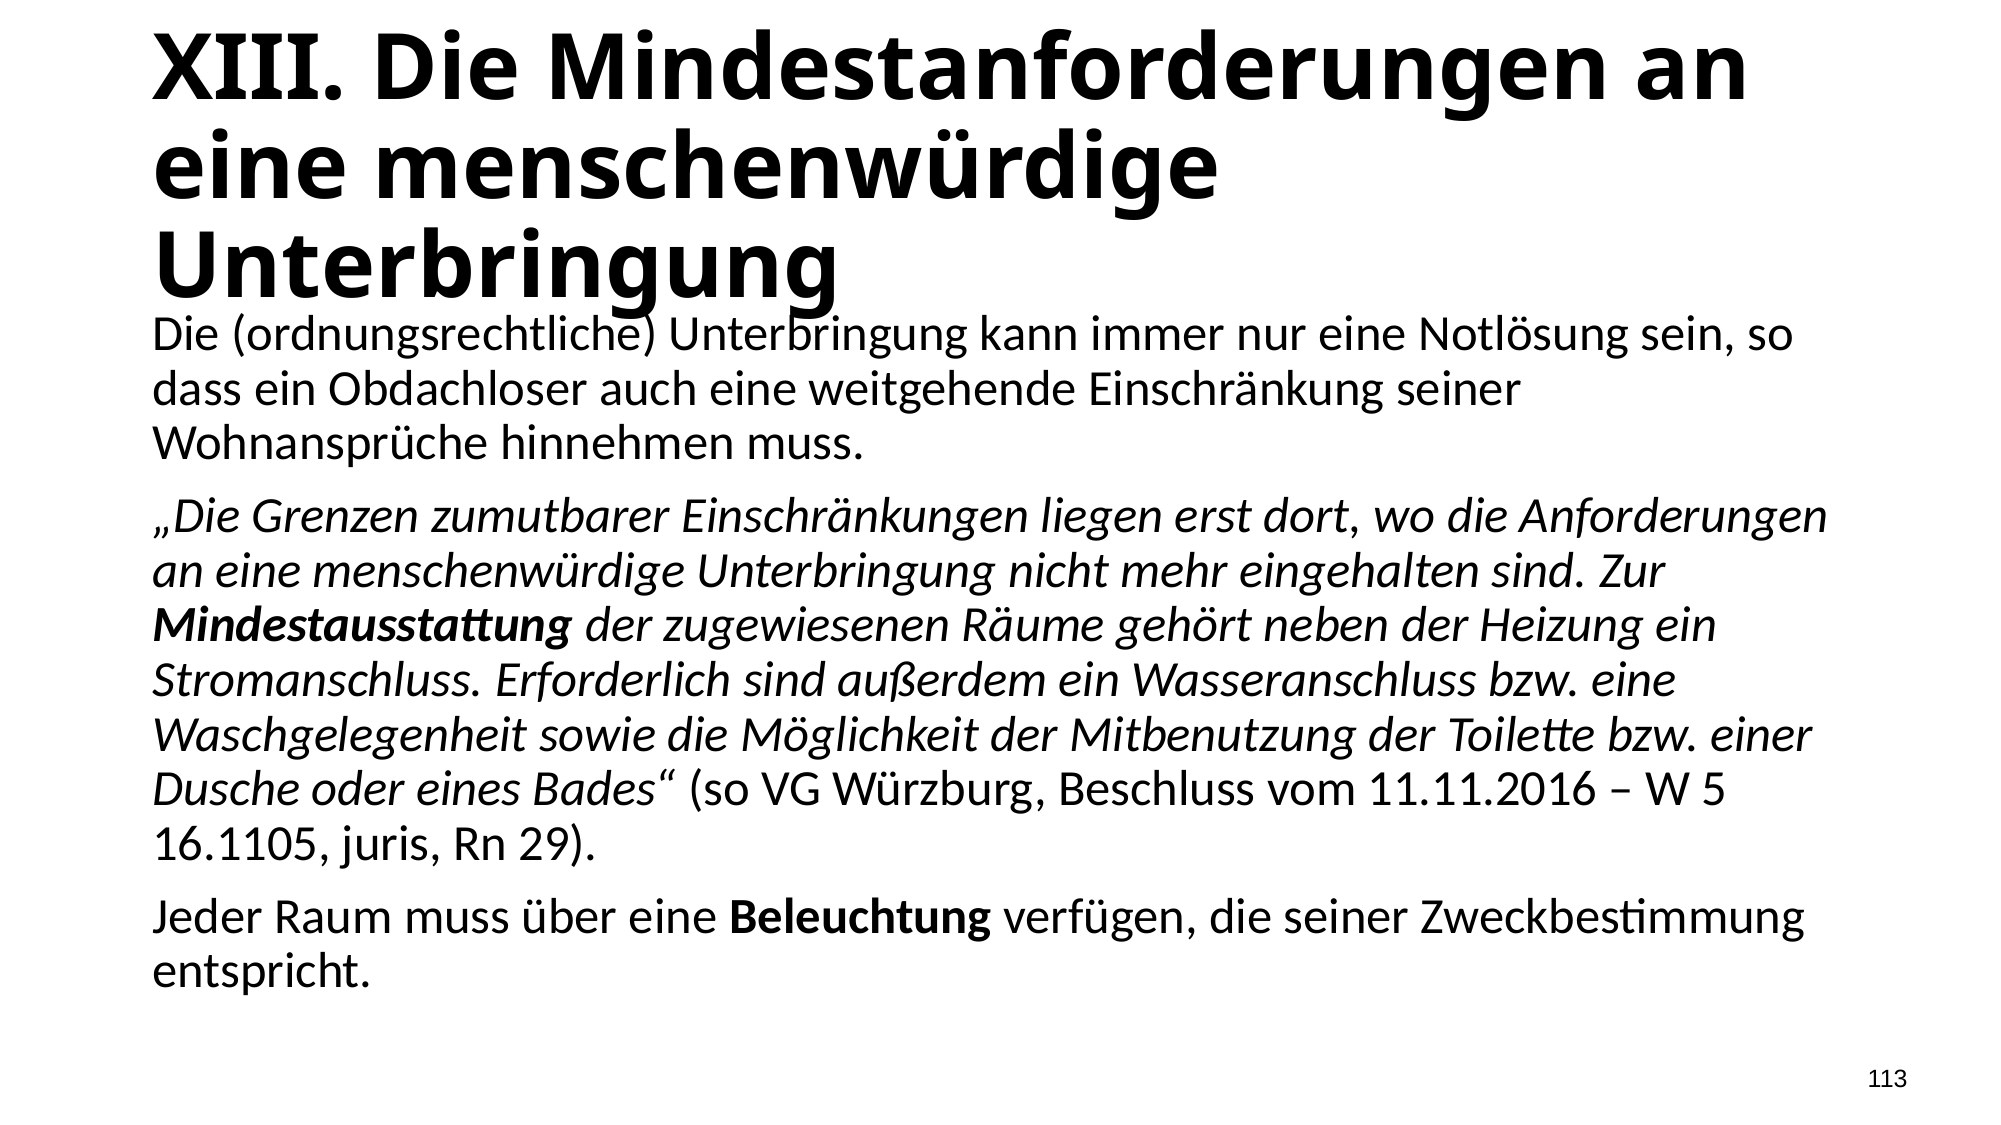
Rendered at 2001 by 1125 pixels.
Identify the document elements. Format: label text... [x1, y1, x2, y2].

list Die (ordnungsrechtliche) Unterbringung kann immer nur eine Notlösung sein, so dass ein Obdachloser auch eine weitgehende Einschränkung seiner Wohnansprüche hinnehmen muss. „Die Grenzen zumutbarer Einschränkungen liegen erst dort, wo die Anforderungen an eine menschenwürdige Unterbringung nicht mehr eingehalten sind. Zur Mindestausstattung der zugewiesenen Räume gehört neben der Heizung ein Stromanschluss. Erforderlich sind außerdem ein Wasseranschluss bzw. eine Waschgelegenheit sowie die Möglichkeit der Mitbenutzung der Toilette bzw. einer Dusche oder eines Bades“ (so VG Würzburg, Beschluss vom 11.11.2016 – W 5 16.1105, juris, Rn 29). Jeder Raum muss über eine Beleuchtung verfügen, die seiner Zweckbestimmung entspricht. [137, 299, 1863, 1014]
title XIII. Die Mindestanforderungen an eine menschenwürdige Unterbringung [137, 59, 1863, 278]
slide_number 113 [1472, 1048, 1923, 1108]
